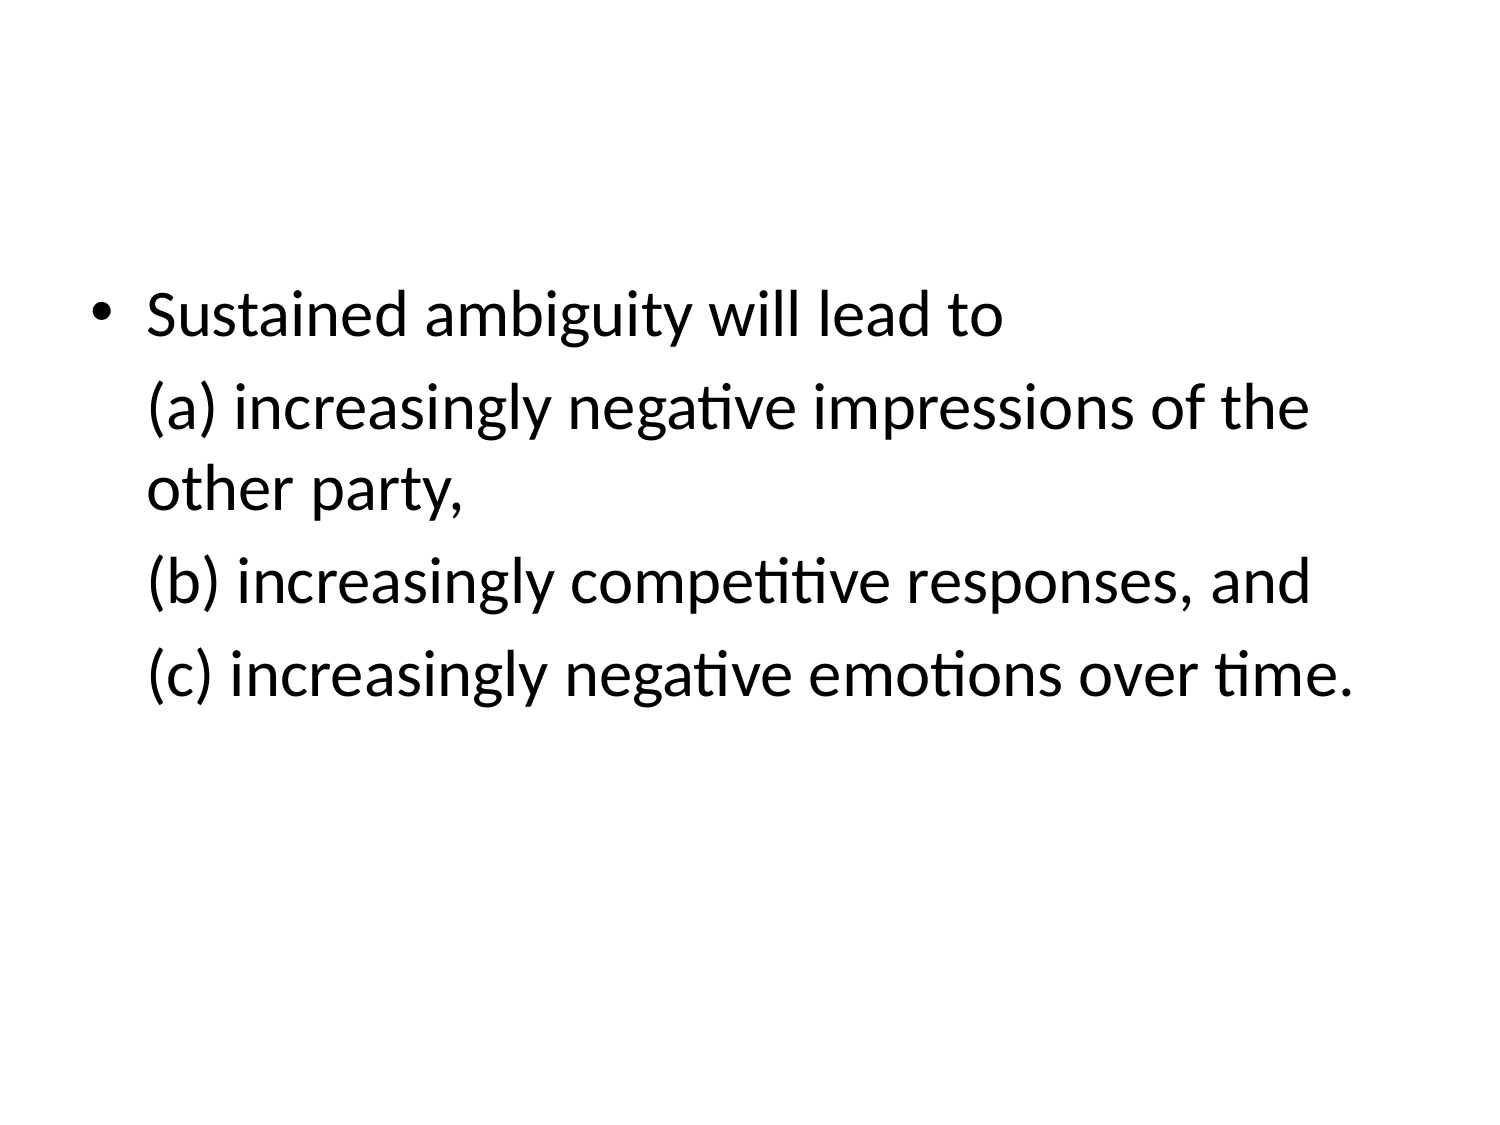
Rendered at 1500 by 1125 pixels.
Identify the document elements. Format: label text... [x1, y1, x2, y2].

list Sustained ambiguity will lead to (a) increasingly negative impressions of the other party, (b) increasingly competitive responses, and (c) increasingly negative emotions over time. [75, 262, 1425, 1005]
